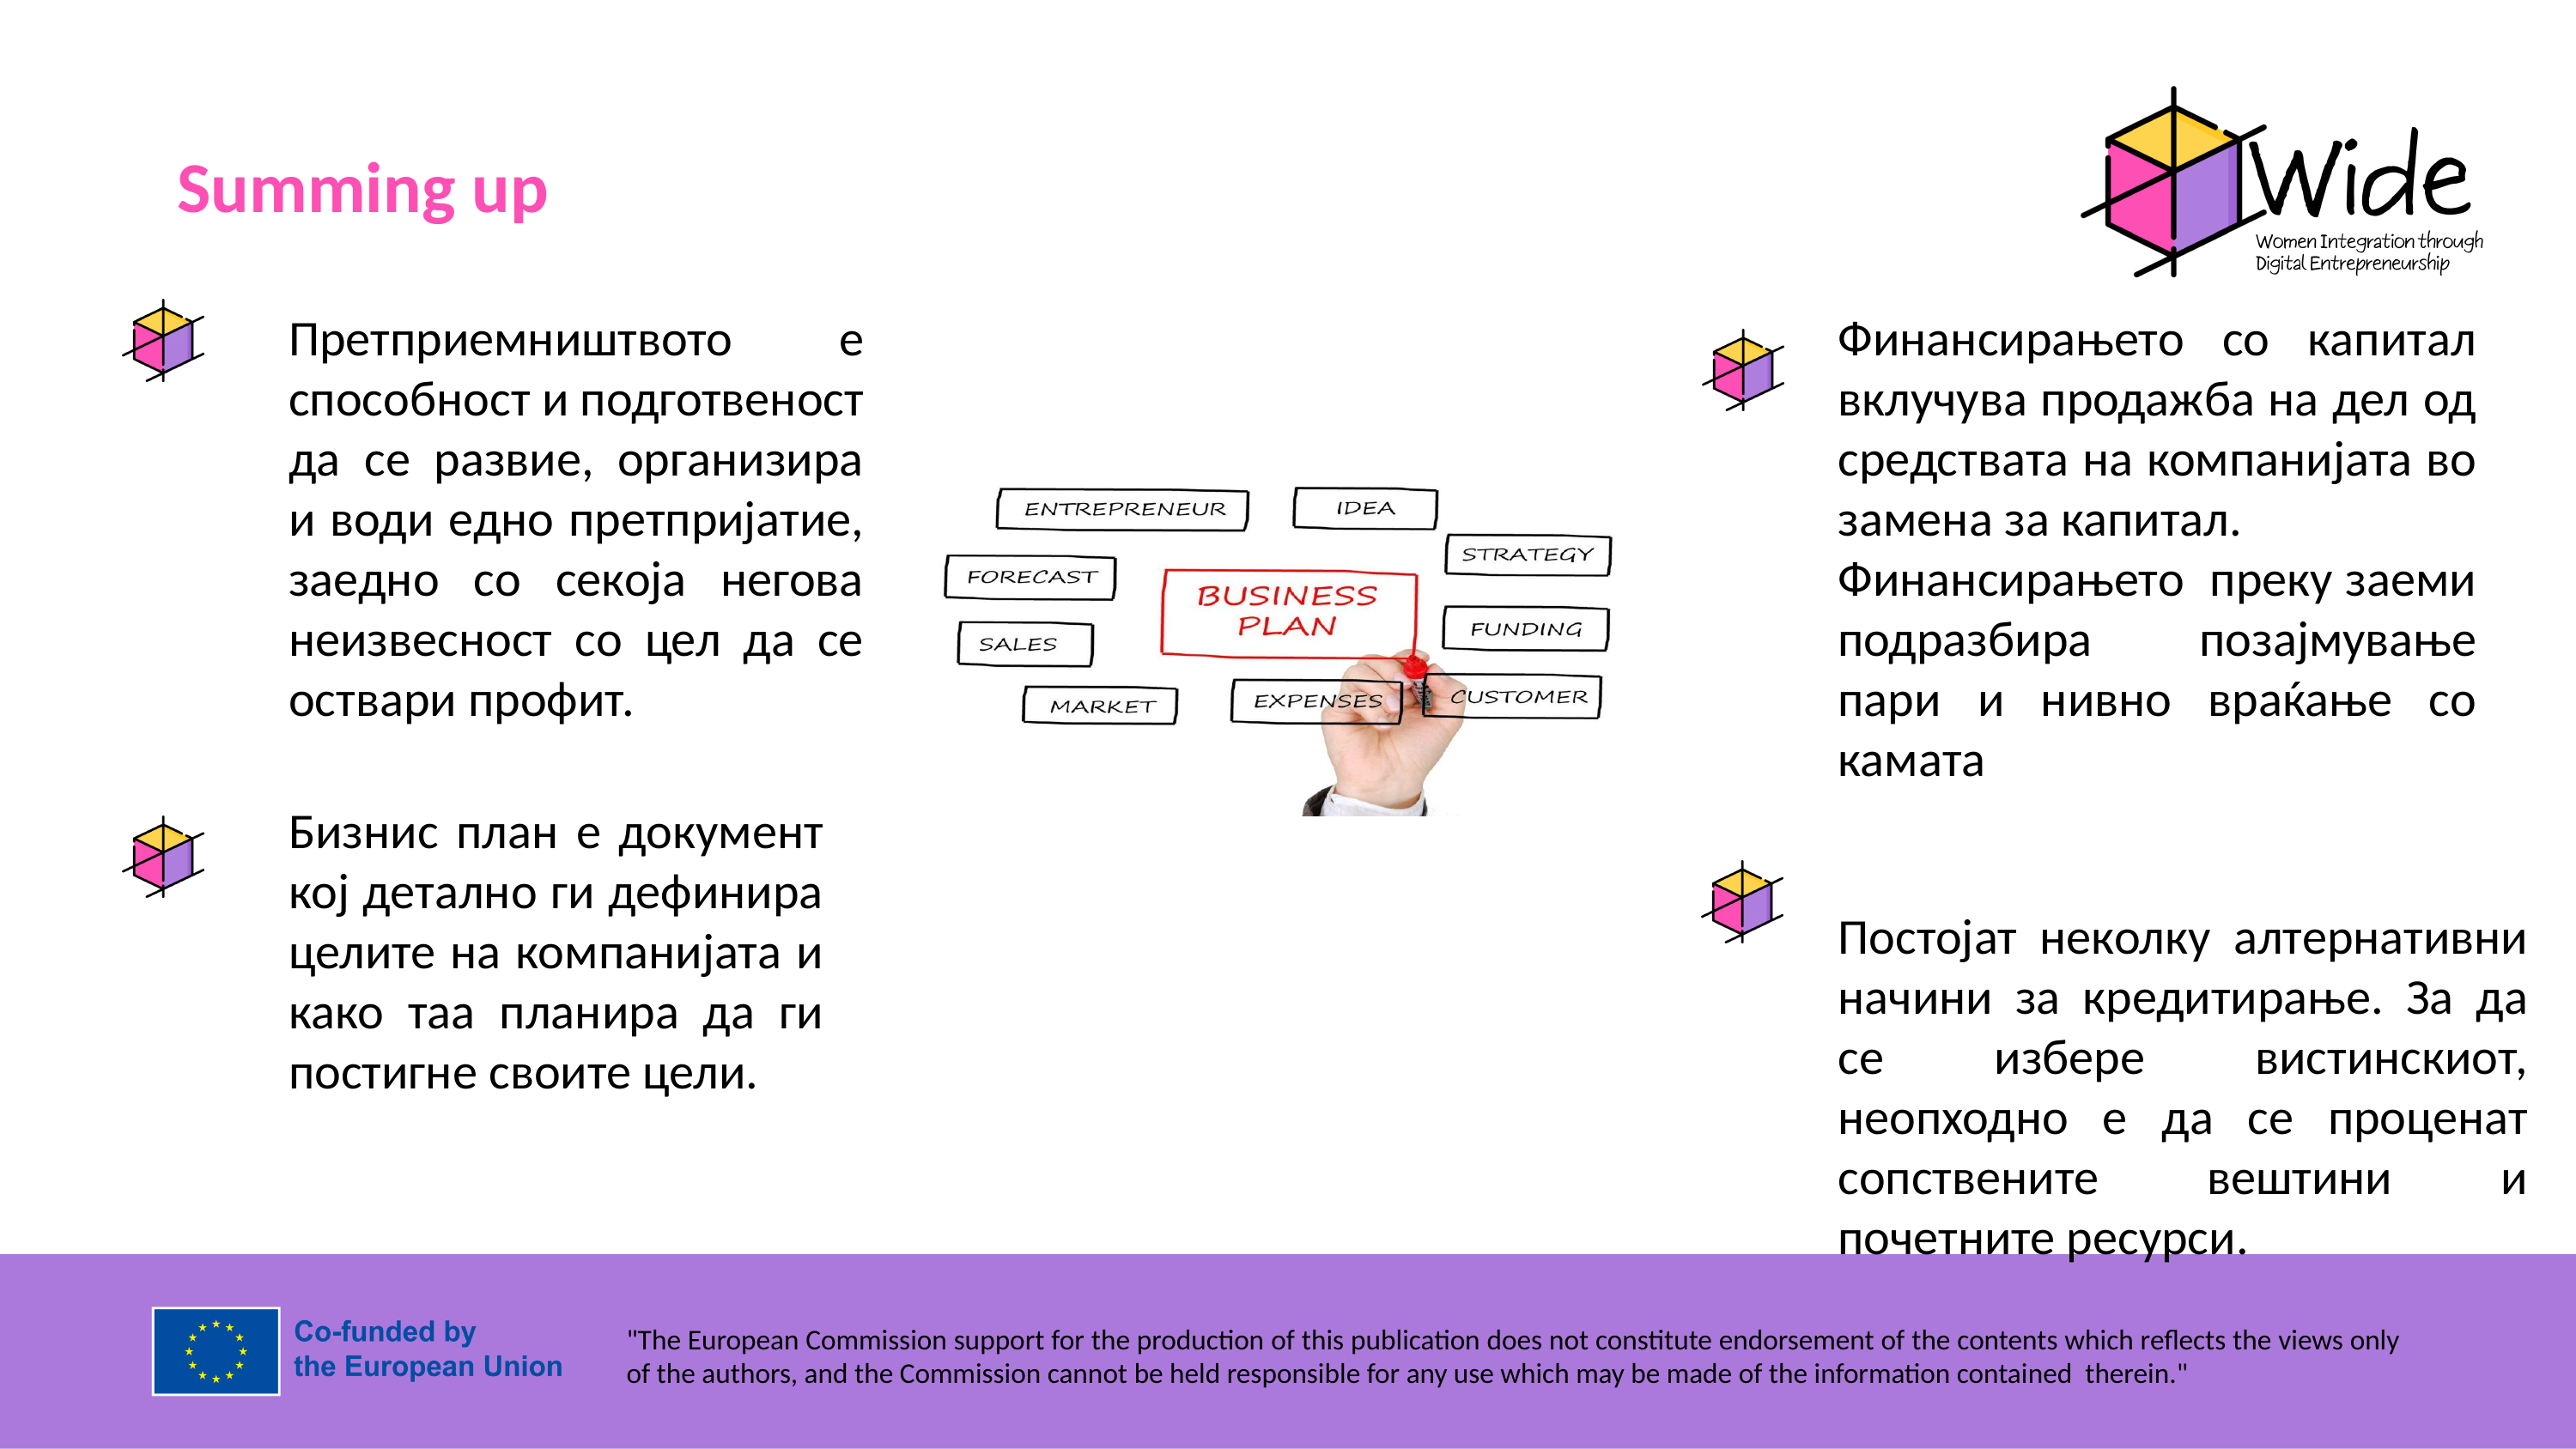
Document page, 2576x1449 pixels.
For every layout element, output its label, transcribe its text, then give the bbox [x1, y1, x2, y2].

picture [1702, 328, 1785, 411]
picture [1700, 860, 1783, 943]
text_box Summing up [164, 134, 670, 233]
text_box Претприемништвото е способност и подготвеност да се развие, организира и води едно претпријатие, заедно со секоја негова неизвесност со цел да се оствари профит. [276, 299, 878, 733]
picture [939, 438, 1637, 816]
text_box Бизнис план е документ кој детално ги дефинира целите на компанијата и како таа планира да ги постигне своите цели. [276, 791, 837, 1106]
text_box Финансирањето со капитал вклучува продажба на дел од средствата на компанијата во замена за капитал. Финансирањето преку заеми подразбира позајмување пари и нивно враќање со камата [1825, 299, 2490, 819]
picture [121, 815, 204, 898]
picture [149, 1304, 593, 1399]
picture [121, 299, 204, 382]
picture [2017, 27, 2552, 336]
text_box Постојат неколку алтернативни начини за кредитирање. За да се избере вистинскиот, неопходно е да се проценат сопствените вештини и почетните ресурси. [1825, 897, 2542, 1271]
